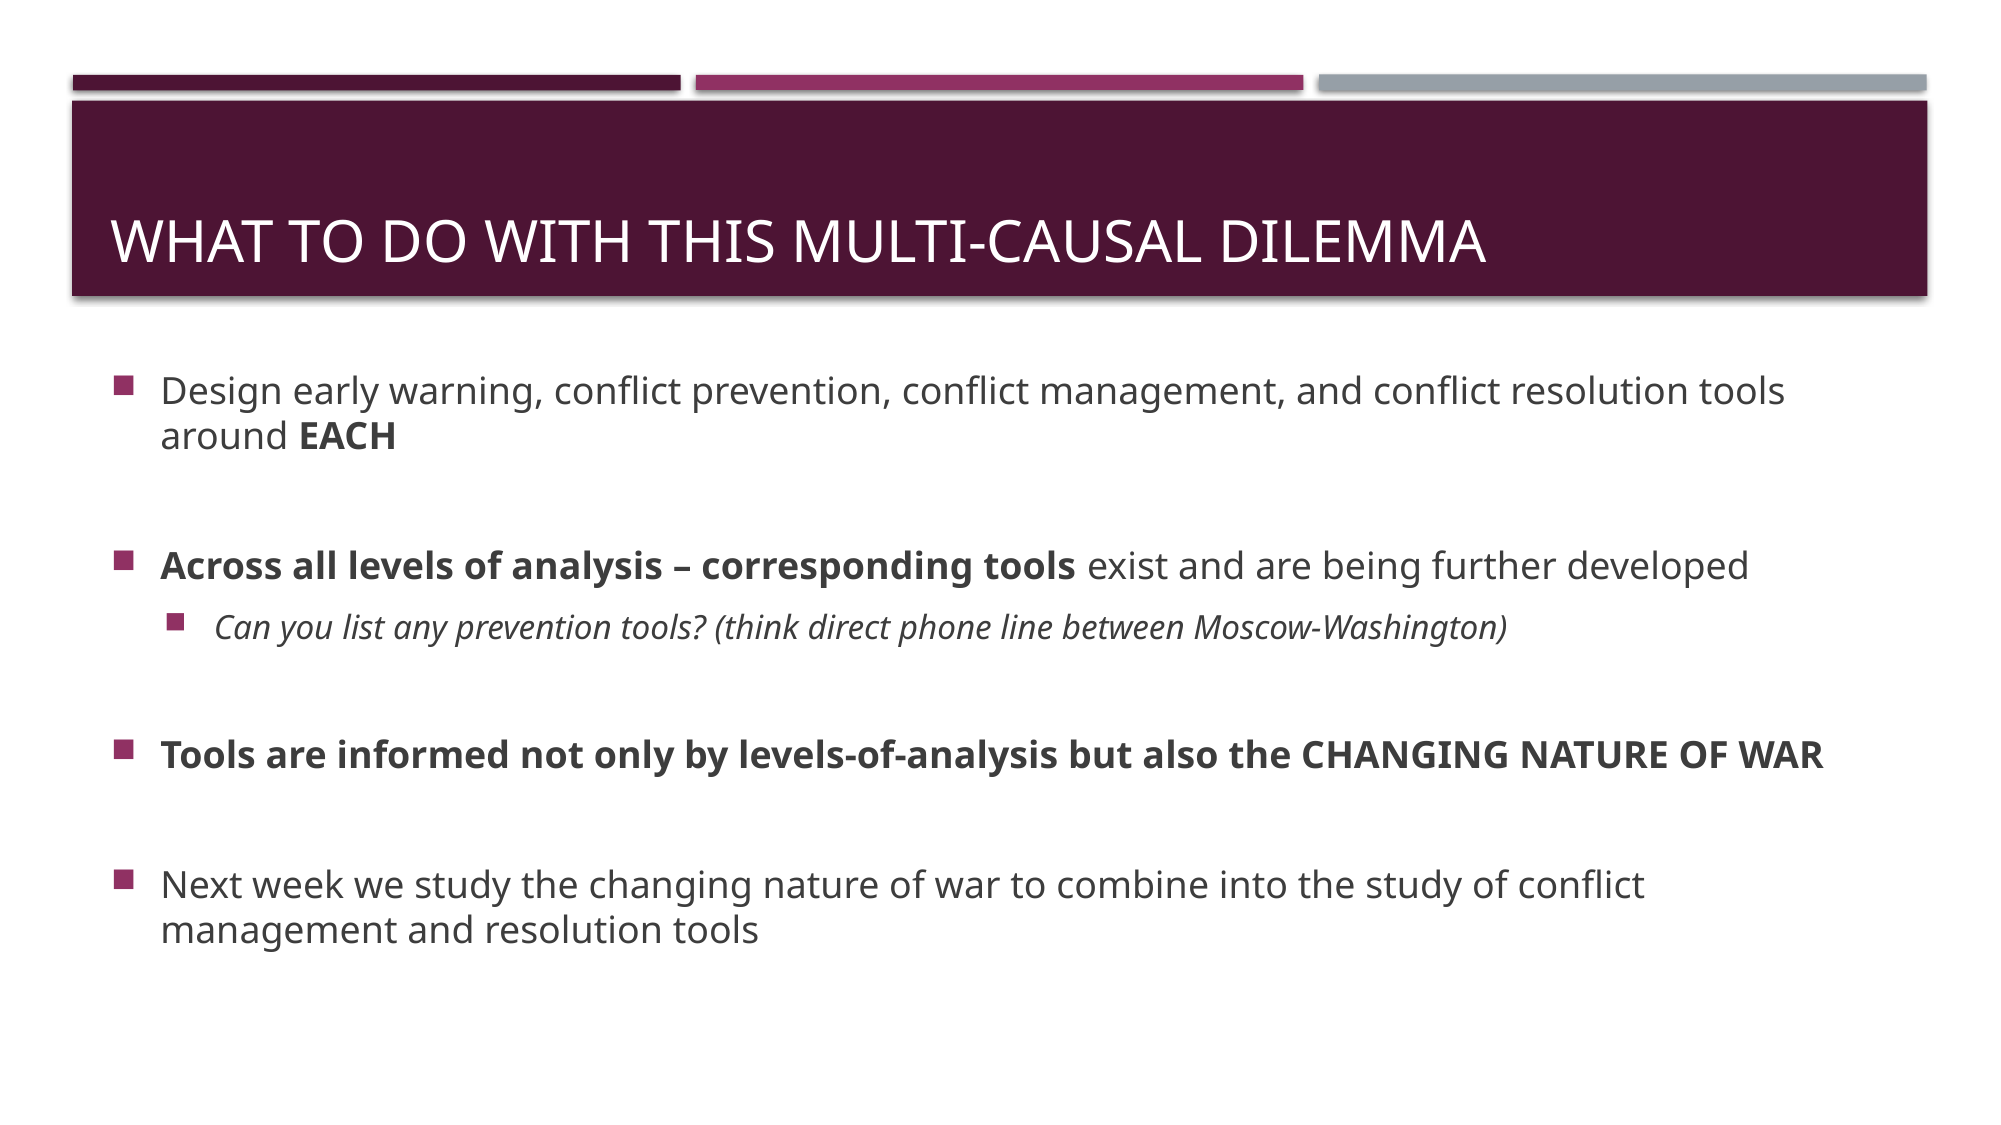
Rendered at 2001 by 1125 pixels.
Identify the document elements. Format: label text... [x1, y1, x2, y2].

title What to do with this multi-causal dilemma [95, 115, 1905, 282]
list Design early warning, conflict prevention, conflict management, and conflict resolution tools around EACH Across all levels of analysis – corresponding tools exist and are being further developed Can you list any prevention tools? (think direct phone line between Moscow-Washington) Tools are informed not only by levels-of-analysis but also the CHANGING NATURE OF WAR Next week we study the changing nature of war to combine into the study of conflict management and resolution tools [95, 357, 1905, 962]
